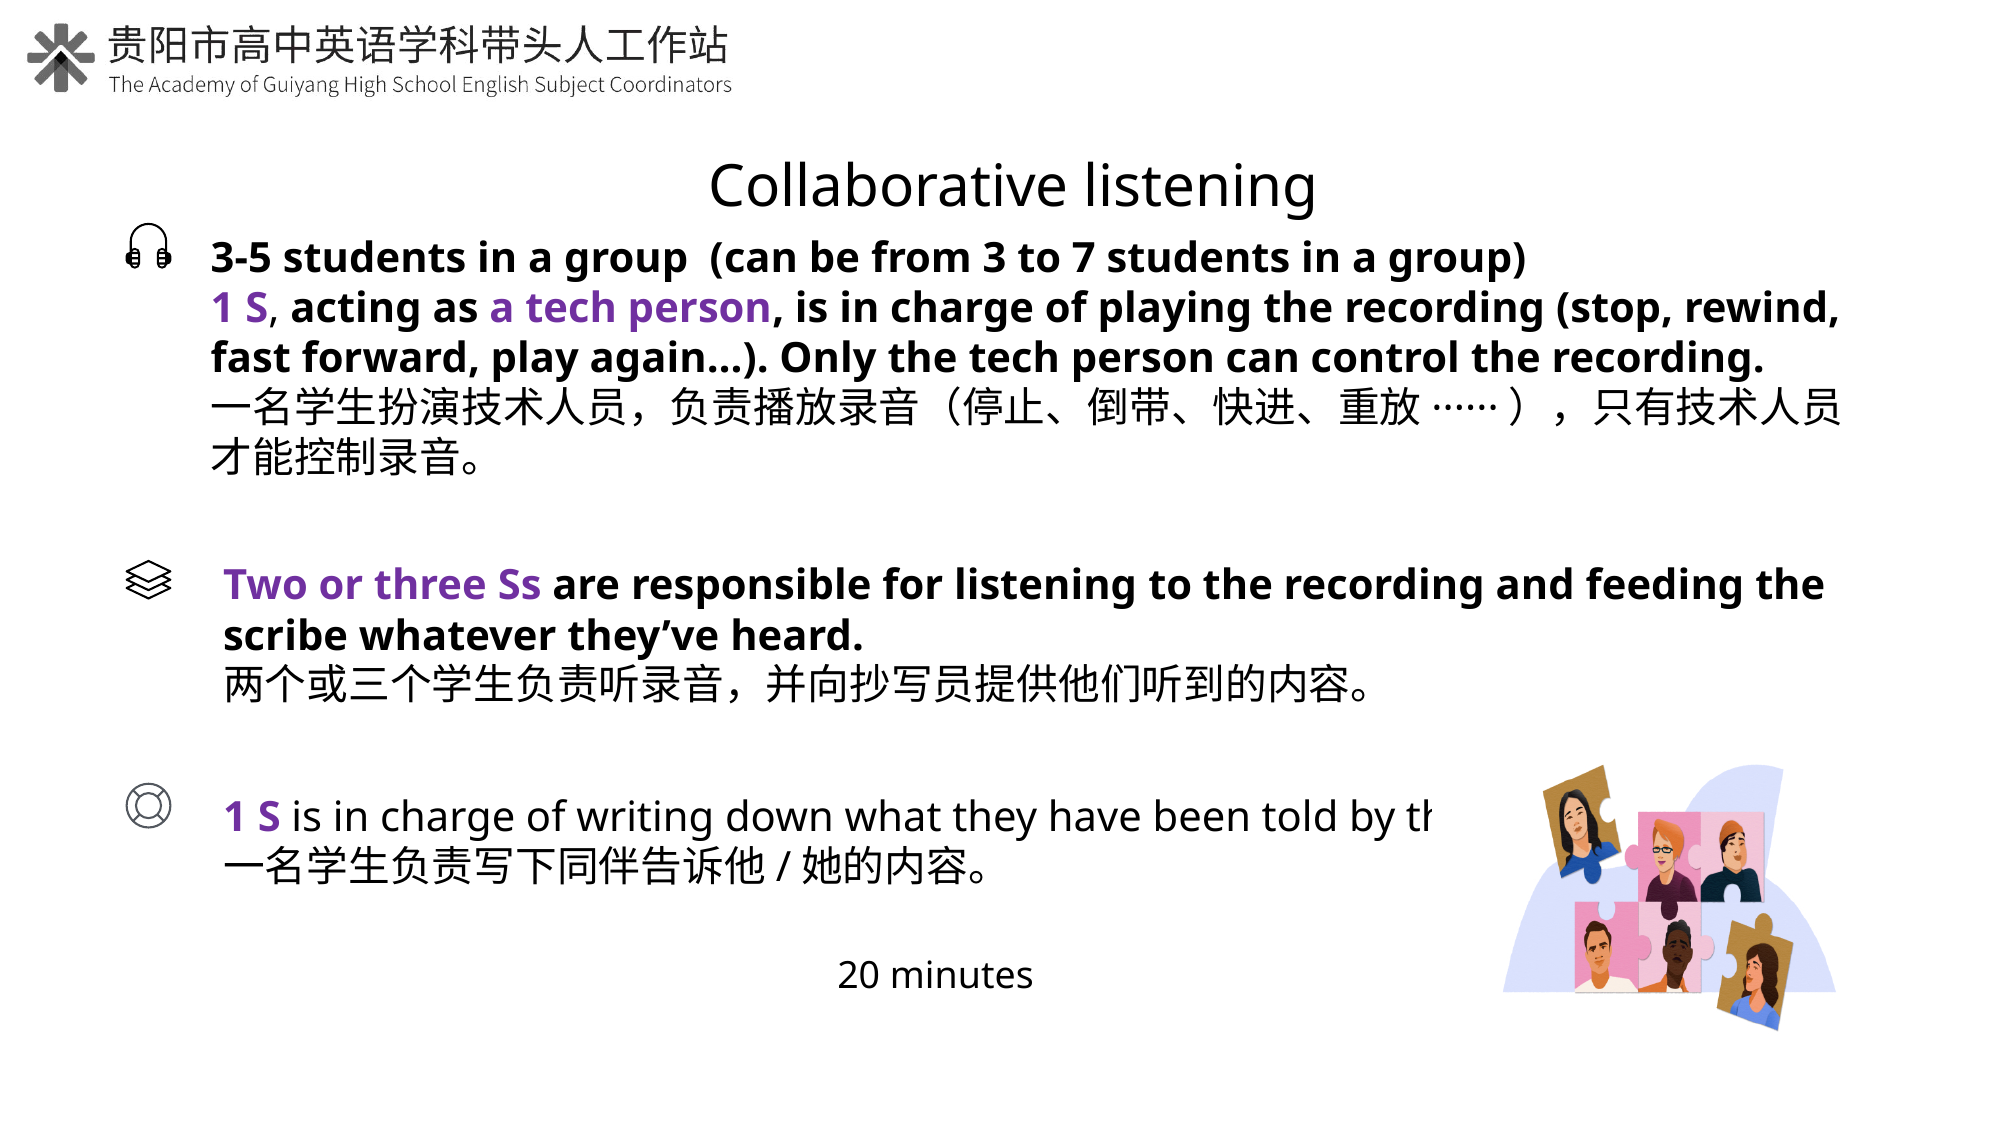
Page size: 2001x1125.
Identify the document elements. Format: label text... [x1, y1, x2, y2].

picture [0, 0, 789, 266]
text_box [125, 559, 172, 600]
text_box 3-5 students in a group (can be from 3 to 7 students in a group) 1 S, acting as a tech person, is in charge of playing the recording (stop, rewind, fast forward, play again…). Only the tech person can control the recording. 一名学生扮演技术人员，负责播放录音（停止、倒带、快进、重放······），只有技术人员才能控制录音。 [195, 222, 1865, 488]
text_box Two or three Ss are responsible for listening to the recording and feeding the scribe whatever they’ve heard. 两个或三个学生负责听录音，并向抄写员提供他们听到的内容。 [208, 550, 1906, 716]
text_box 1 S is in charge of writing down what they have been told by their peers. 一名学生负责写下同伴告诉他/她的内容。 [208, 782, 1432, 898]
text_box Collaborative listening [789, 140, 1500, 226]
text_box 20 minutes [822, 943, 1049, 1004]
picture [1432, 710, 1906, 1093]
text_box [125, 782, 172, 829]
